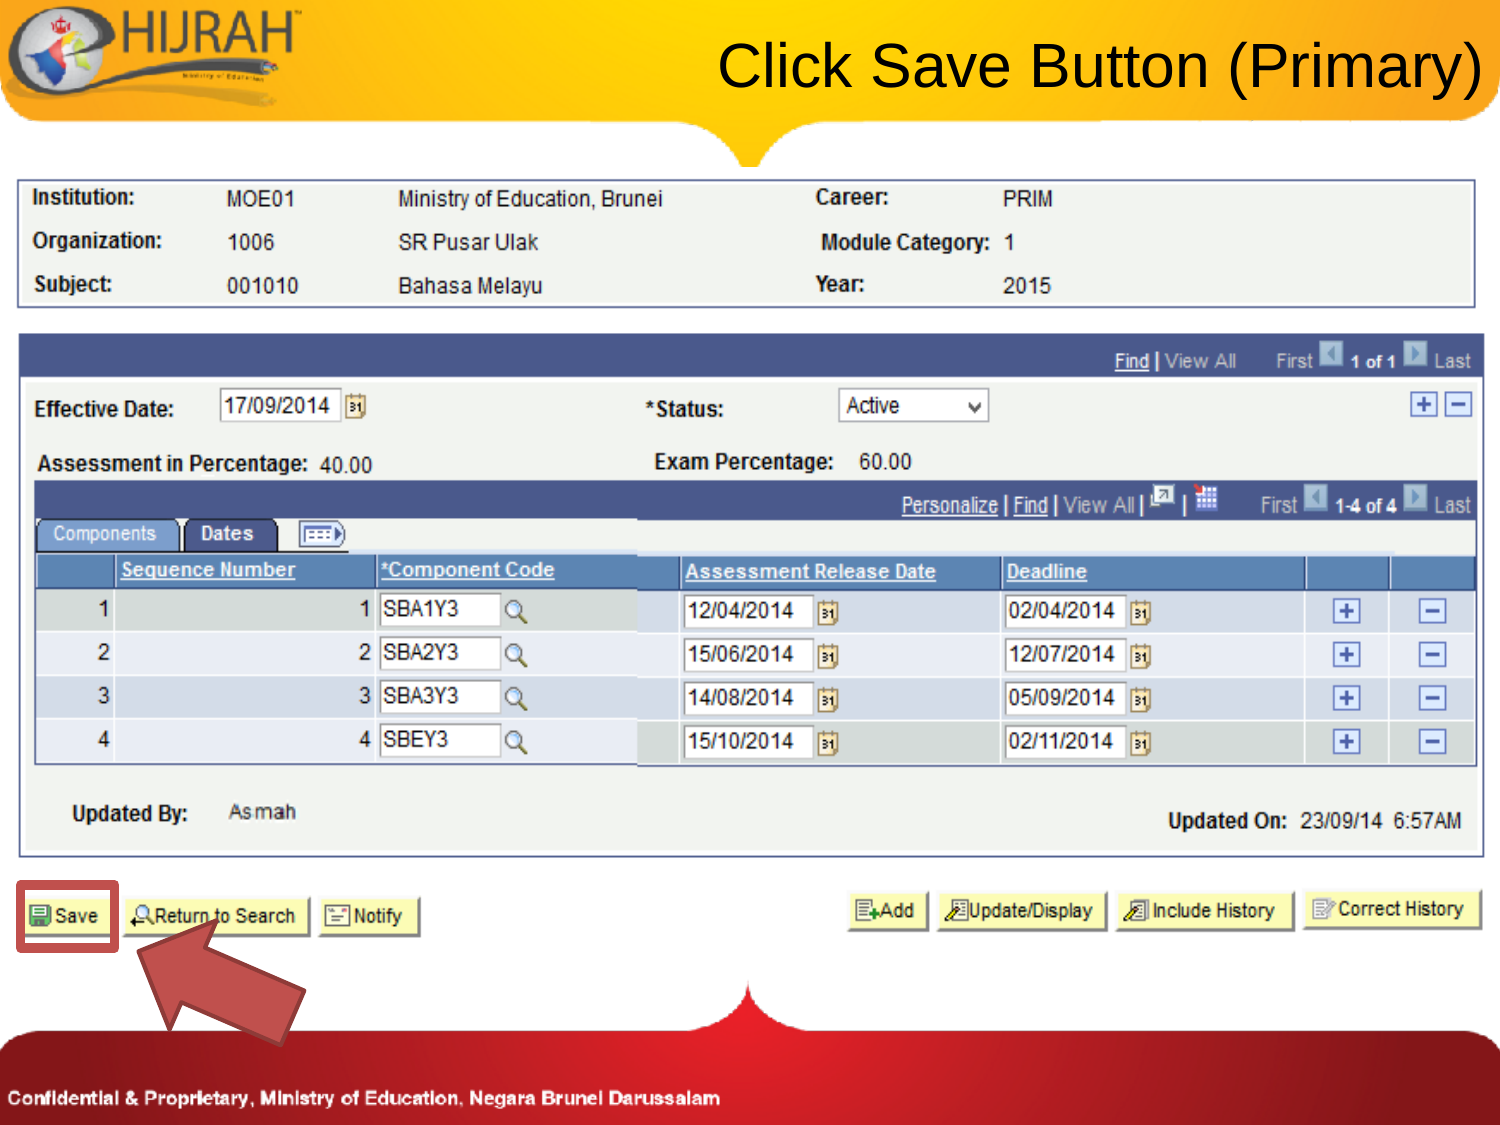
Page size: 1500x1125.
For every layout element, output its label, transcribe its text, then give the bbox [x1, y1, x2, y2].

picture [0, 0, 1500, 1125]
title Click Save Button (Primary) [324, 0, 1500, 126]
text_box [141, 964, 307, 1048]
